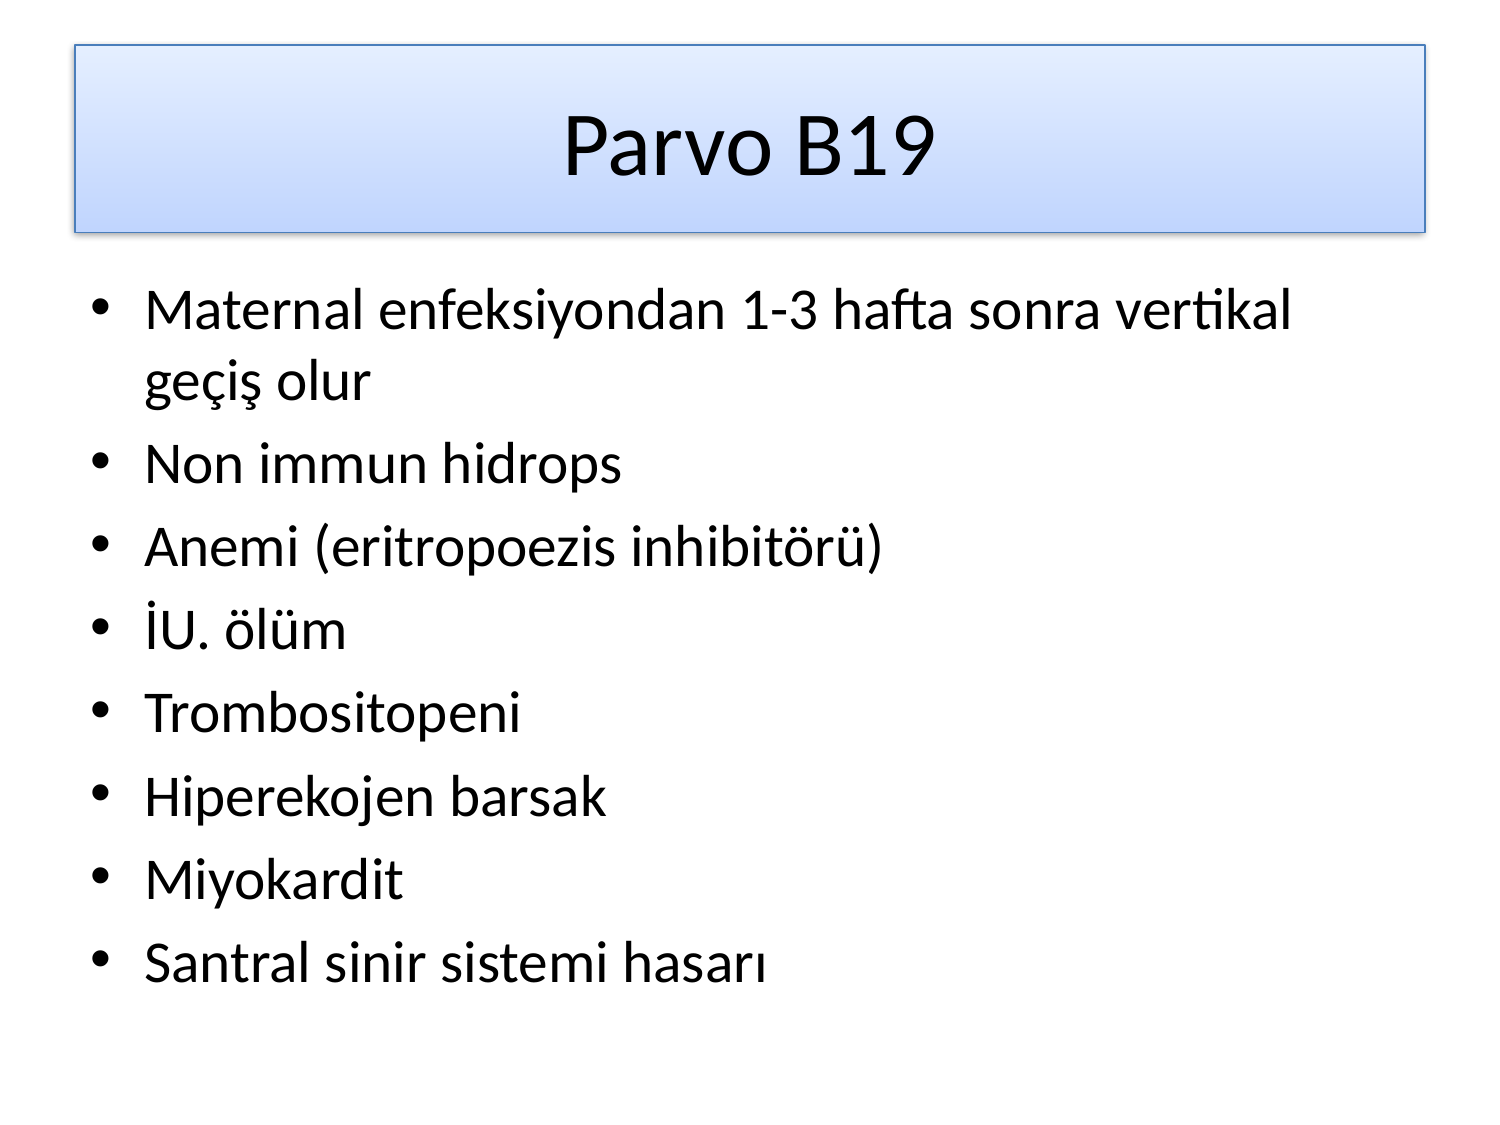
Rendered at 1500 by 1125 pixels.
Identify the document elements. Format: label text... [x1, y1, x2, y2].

list Maternal enfeksiyondan 1-3 hafta sonra vertikal geçiş olur Non immun hidrops Anemi (eritropoezis inhibitörü) İU. ölüm Trombositopeni Hiperekojen barsak Miyokardit Santral sinir sistemi hasarı [75, 262, 1425, 1005]
title Parvo B19 [74, 44, 1426, 233]
